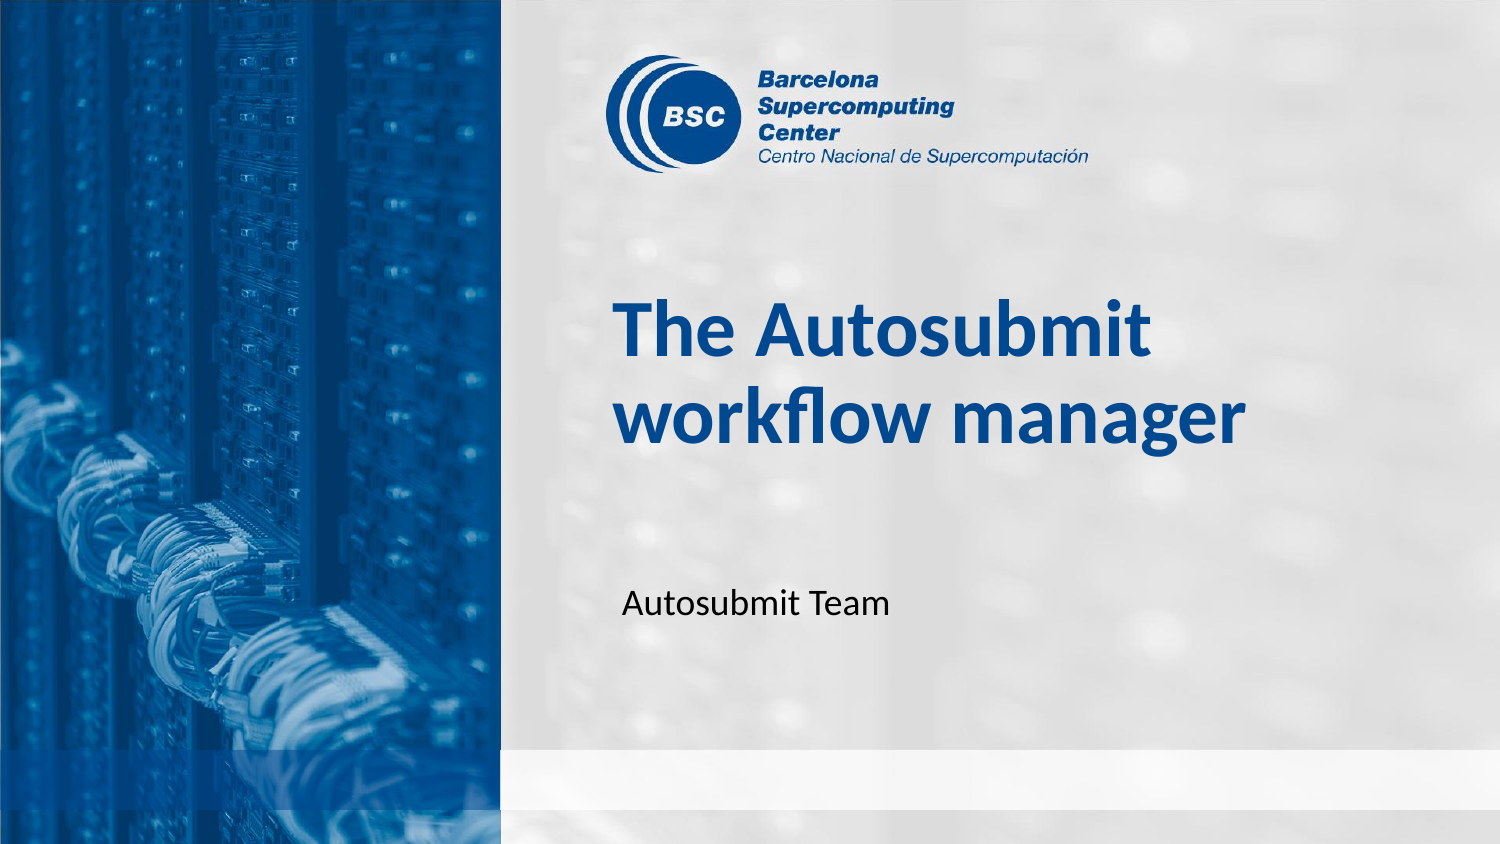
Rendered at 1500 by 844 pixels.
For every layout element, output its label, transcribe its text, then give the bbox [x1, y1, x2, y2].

picture [0, 0, 1500, 844]
subtitle Autosubmit Team [610, 536, 1436, 671]
title The Autosubmit workflow manager [600, 189, 1426, 559]
